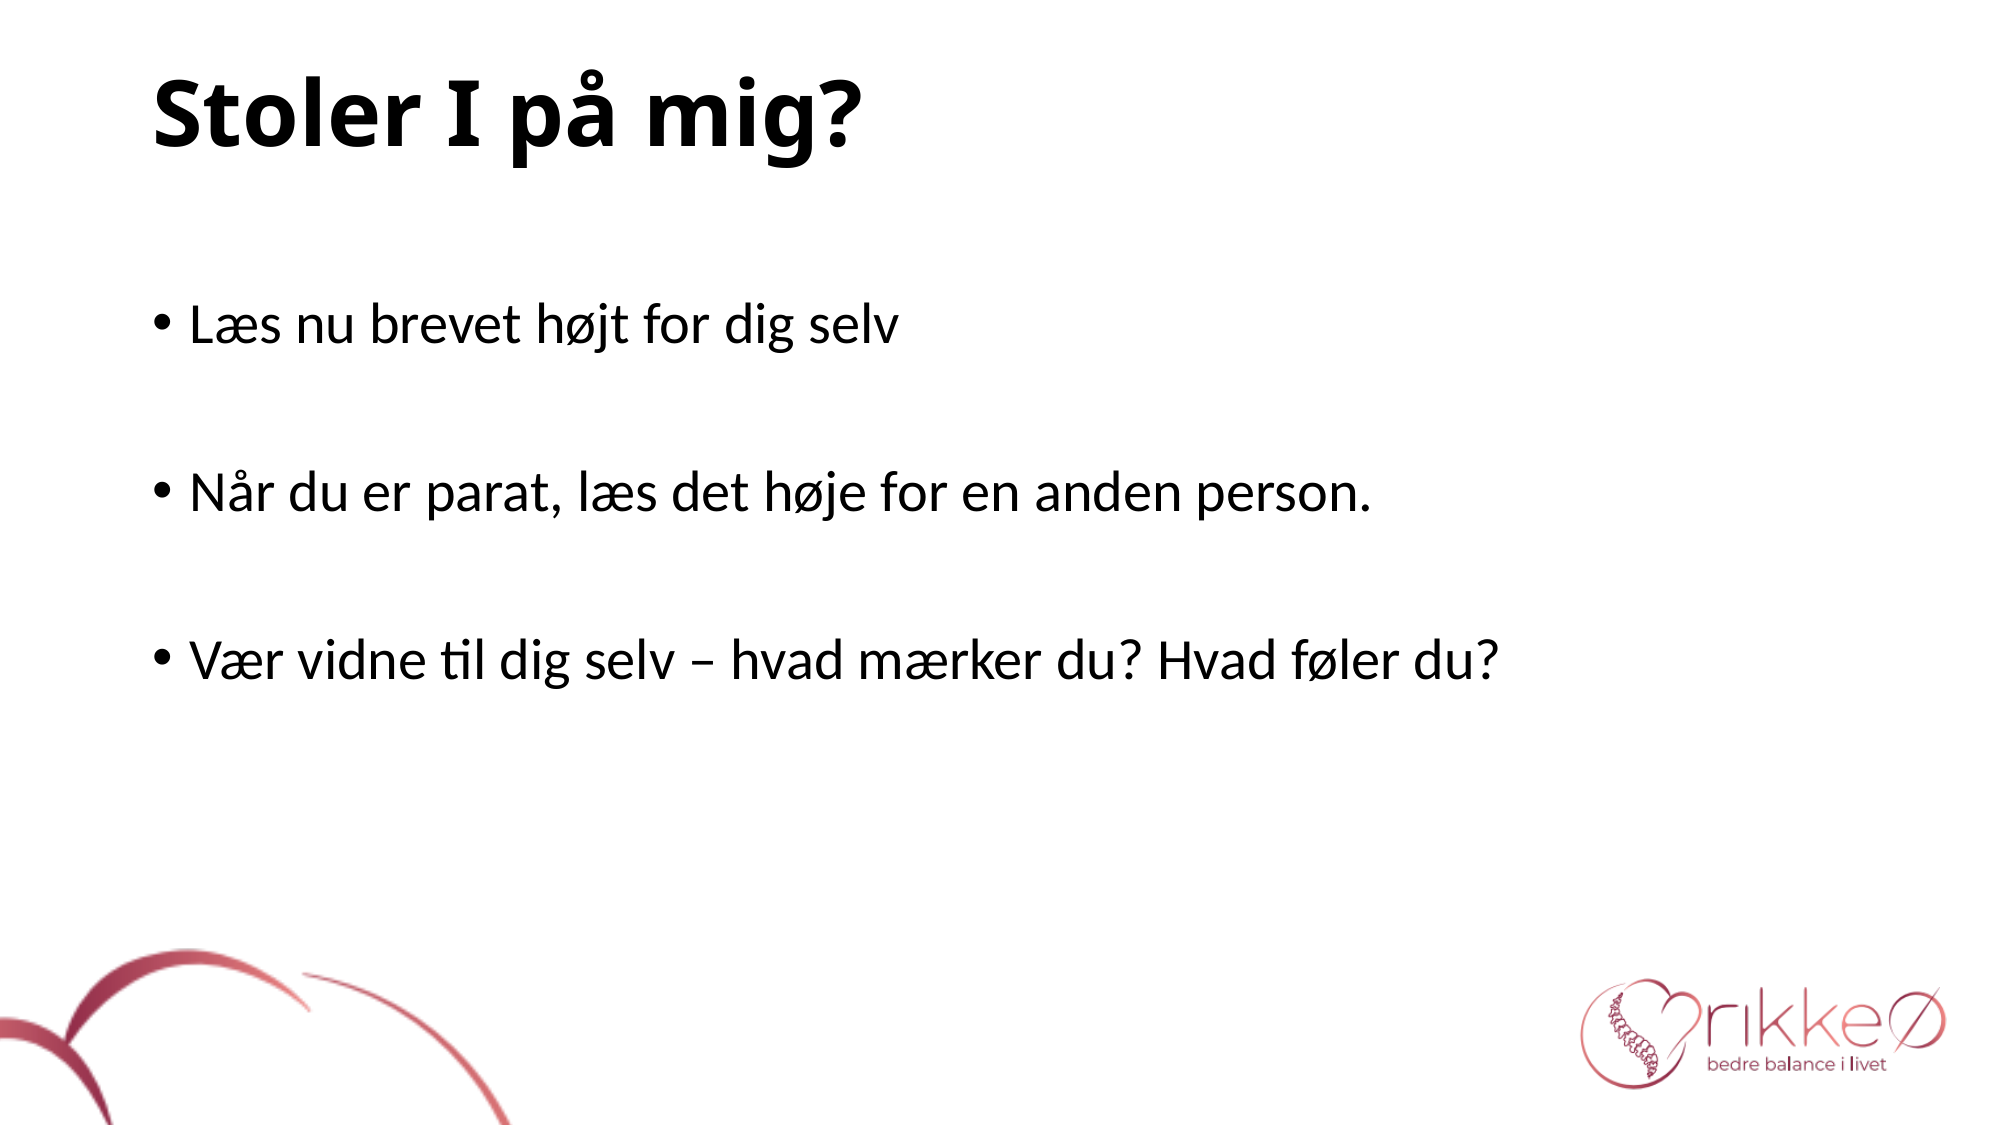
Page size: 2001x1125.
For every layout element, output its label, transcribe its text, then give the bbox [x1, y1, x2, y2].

title Stoler I på mig? [137, 59, 1863, 278]
list Læs nu brevet højt for dig selv Når du er parat, læs det høje for en anden person. Vær vidne til dig selv – hvad mærker du? Hvad føler du? [137, 286, 1863, 1000]
